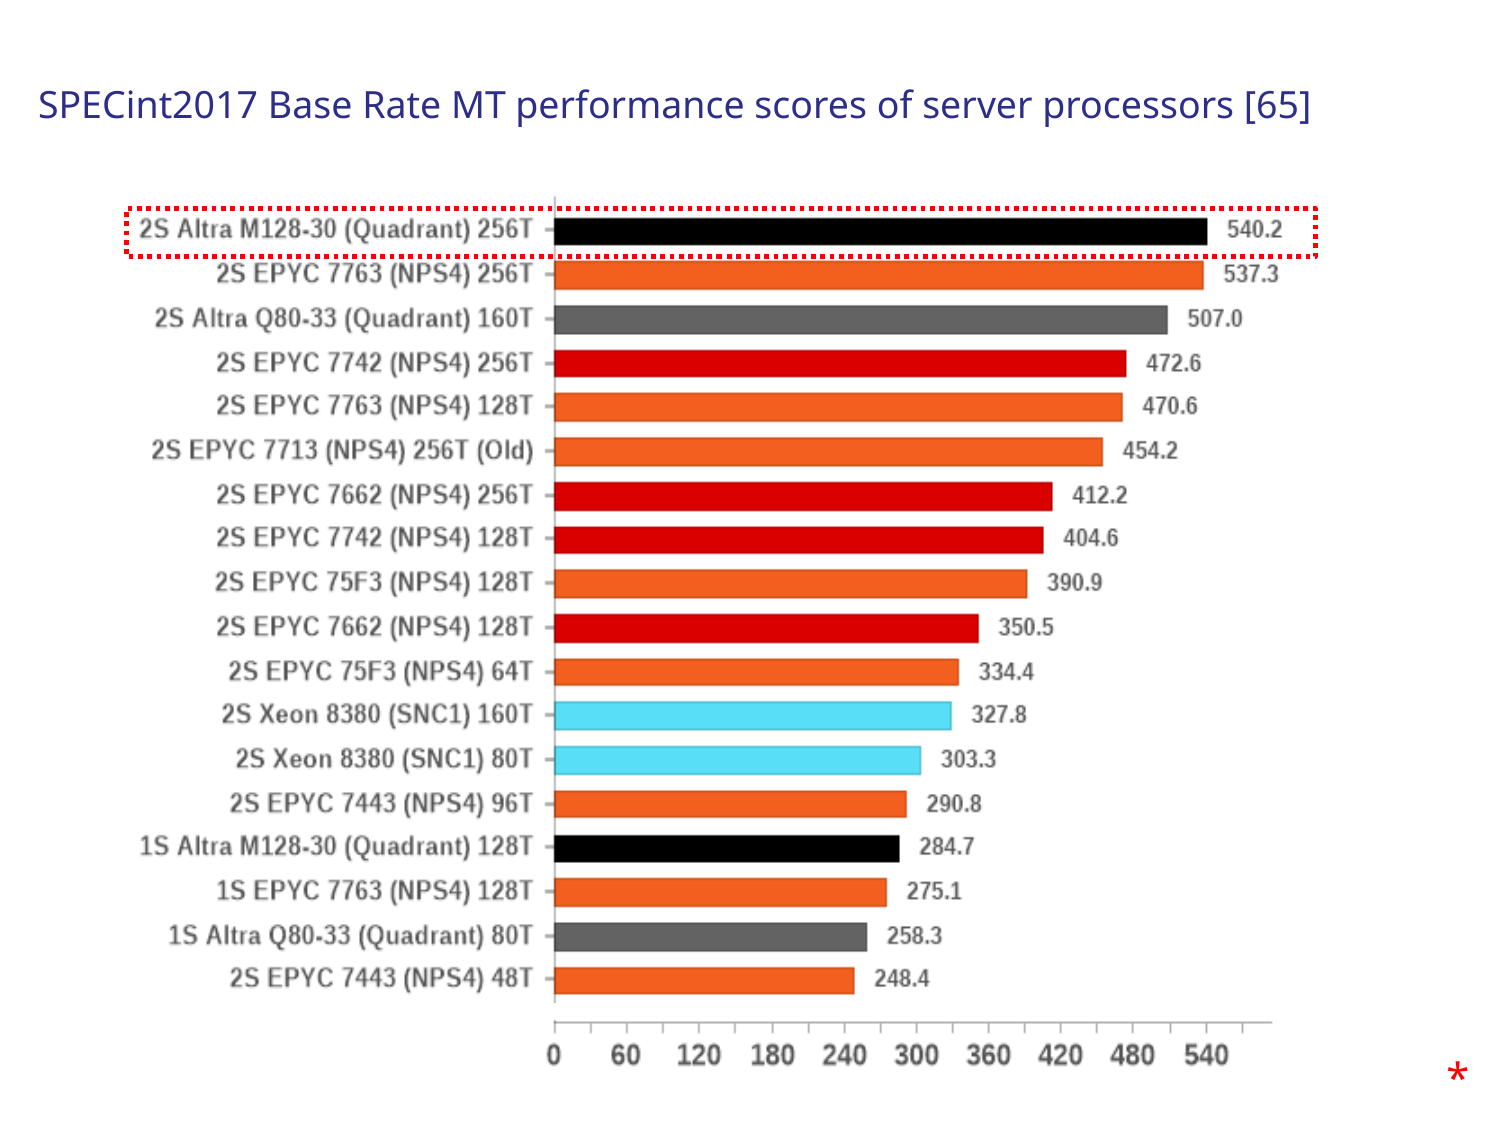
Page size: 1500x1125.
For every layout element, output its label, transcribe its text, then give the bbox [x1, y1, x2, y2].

text_box SPECint2017 Base Rate MT performance scores of server processors [65] [23, 74, 1461, 134]
text_box [1300, 208, 1316, 257]
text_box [126, 194, 1297, 1086]
text_box * [1431, 1044, 1489, 1109]
